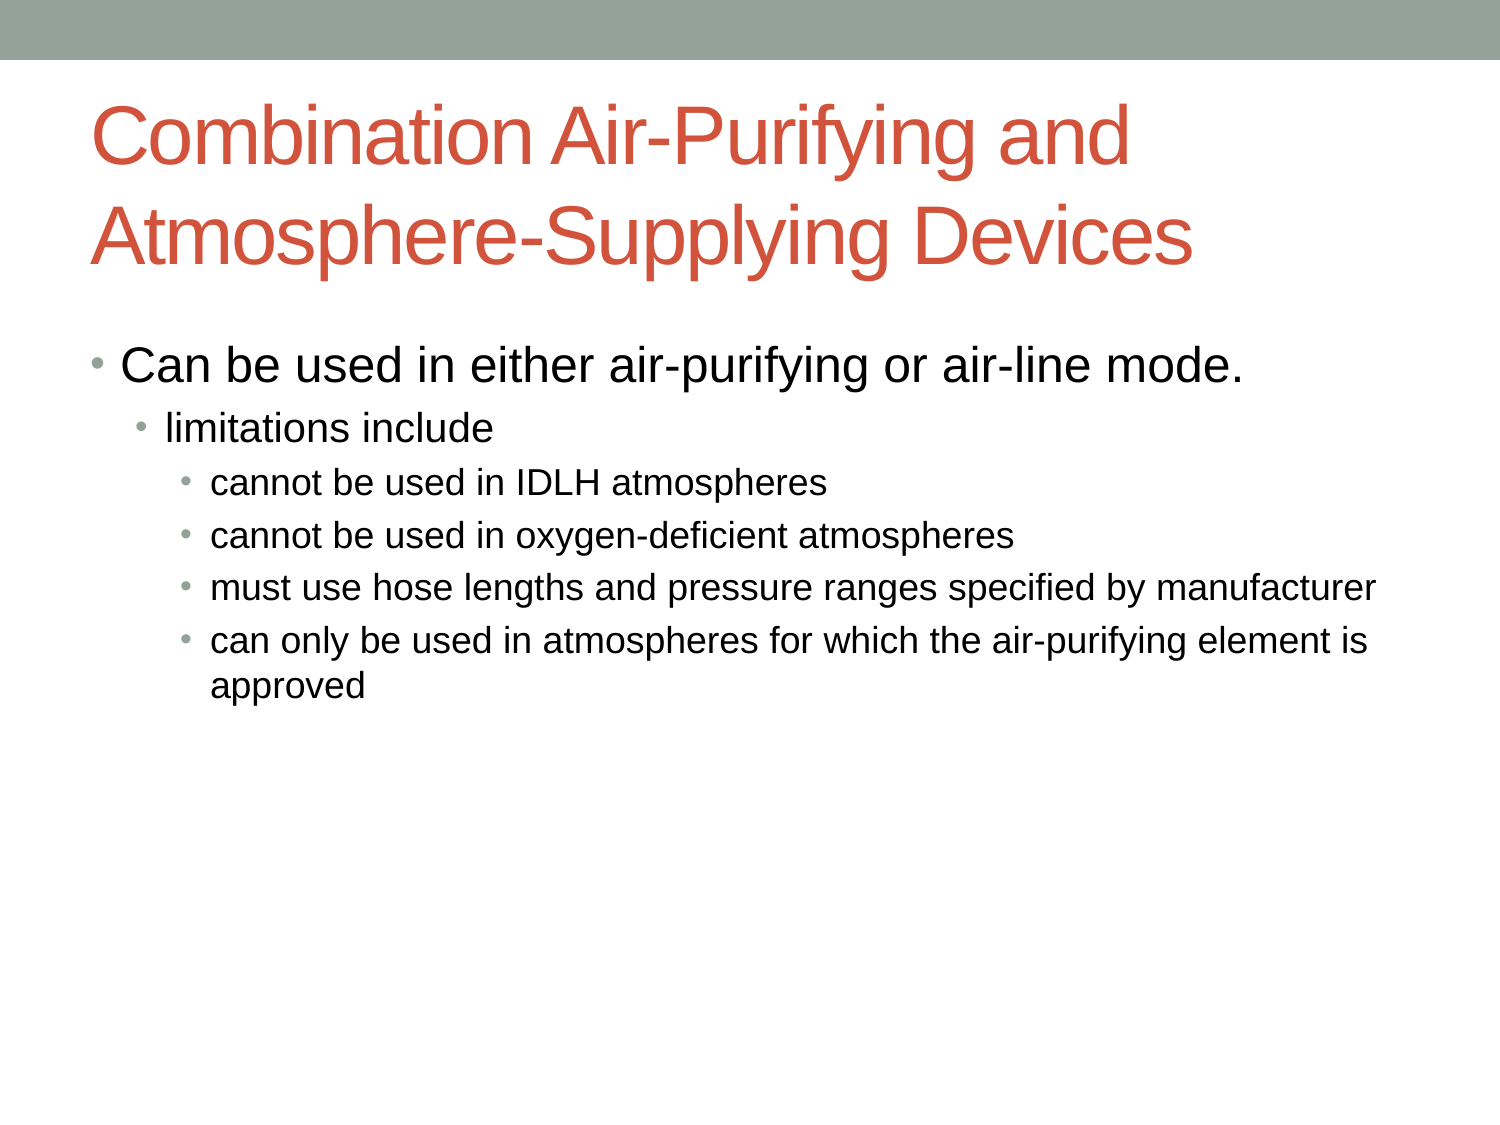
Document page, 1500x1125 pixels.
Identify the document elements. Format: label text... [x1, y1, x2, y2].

list Can be used in either air-purifying or air-line mode. limitations include cannot be used in IDLH atmospheres cannot be used in oxygen-deficient atmospheres must use hose lengths and pressure ranges specified by manufacturer can only be used in atmospheres for which the air-purifying element is approved [75, 324, 1500, 1125]
title Combination Air-Purifying and Atmosphere-Supplying Devices [75, 74, 1425, 288]
